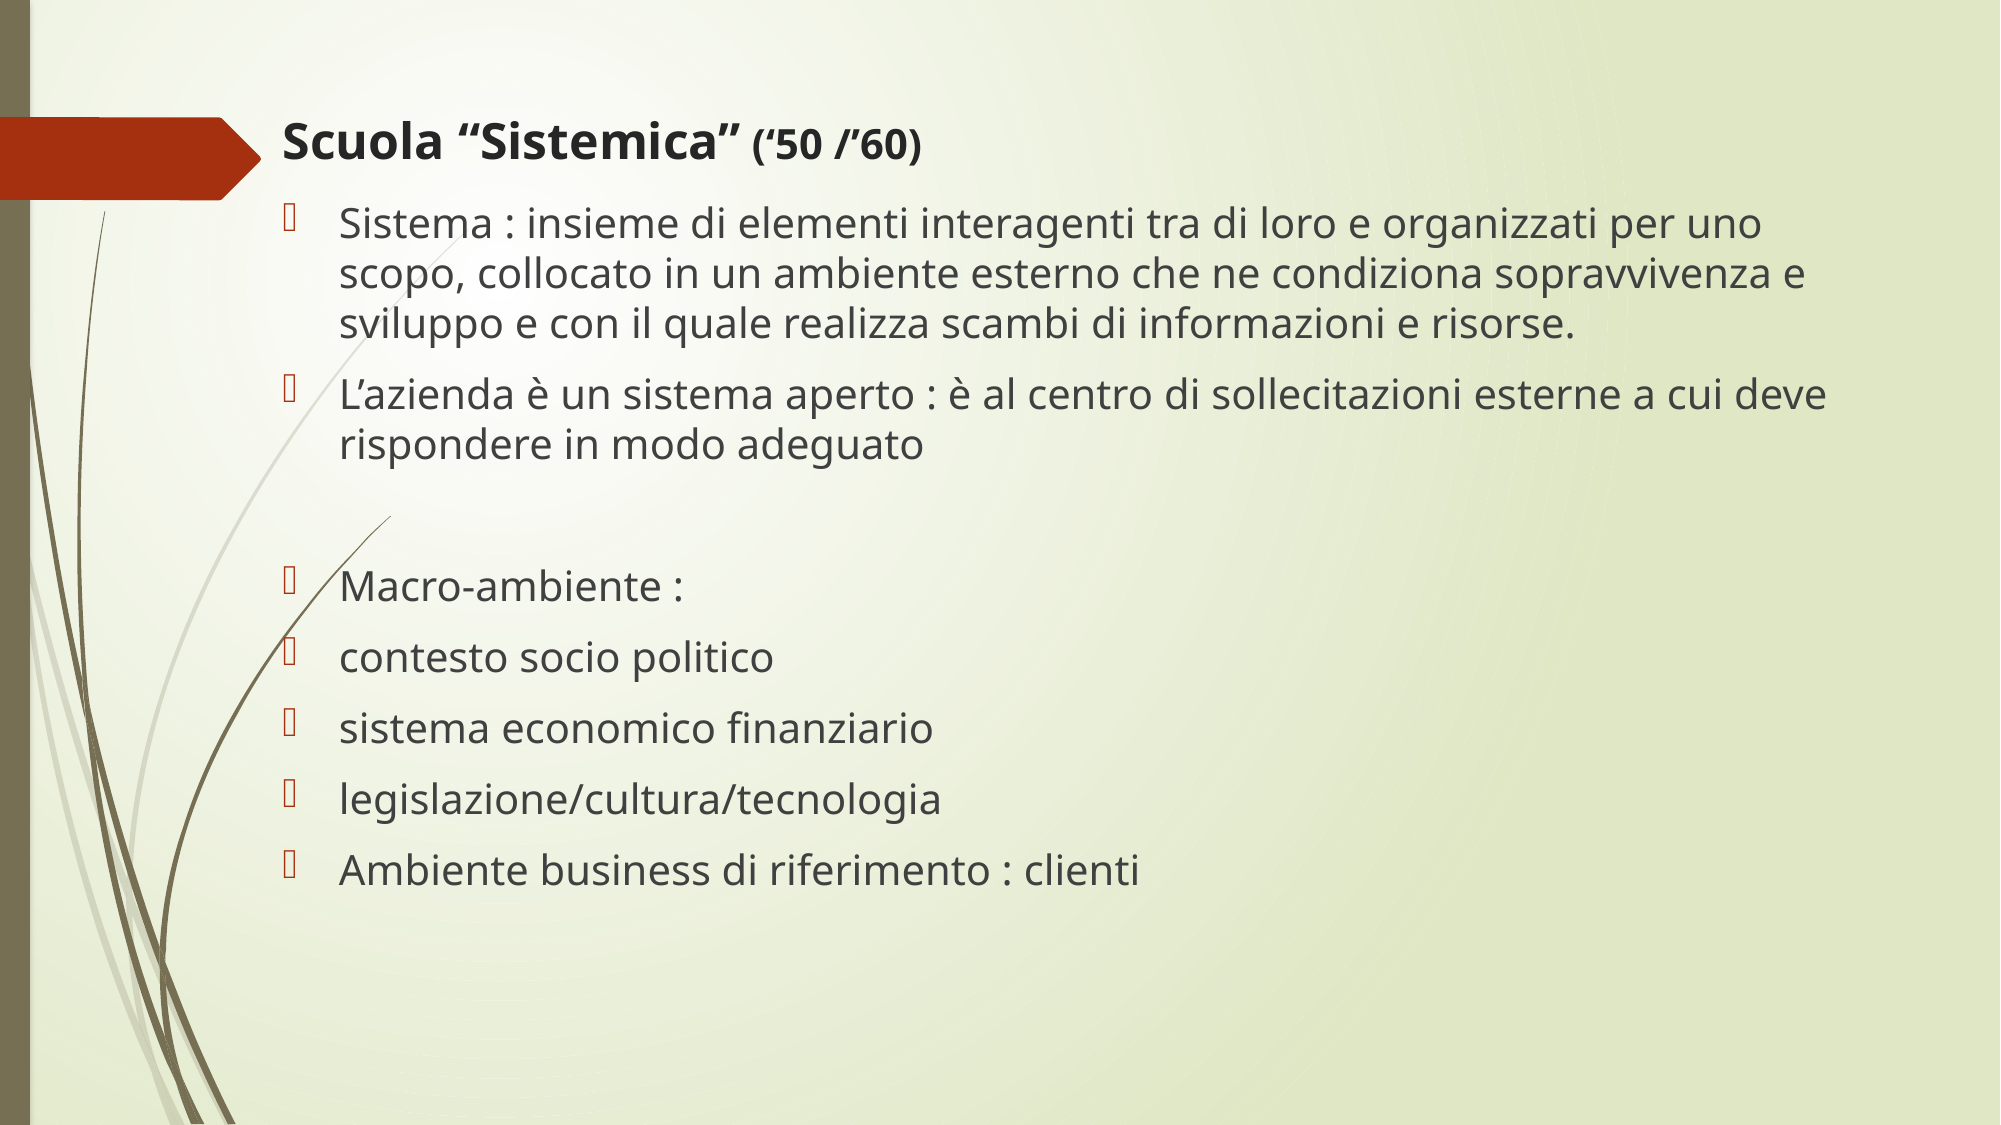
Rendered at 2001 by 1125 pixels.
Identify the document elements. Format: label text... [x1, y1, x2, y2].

title Scuola “Sistemica” (‘50 /’60) [267, 102, 1888, 189]
list Sistema : insieme di elementi interagenti tra di loro e organizzati per uno scopo, collocato in un ambiente esterno che ne condiziona sopravvivenza e sviluppo e con il quale realizza scambi di informazioni e risorse. L’azienda è un sistema aperto : è al centro di sollecitazioni esterne a cui deve rispondere in modo adeguato Macro-ambiente : contesto socio politico sistema economico finanziario legislazione/cultura/tecnologia Ambiente business di riferimento : clienti [267, 189, 1888, 1064]
